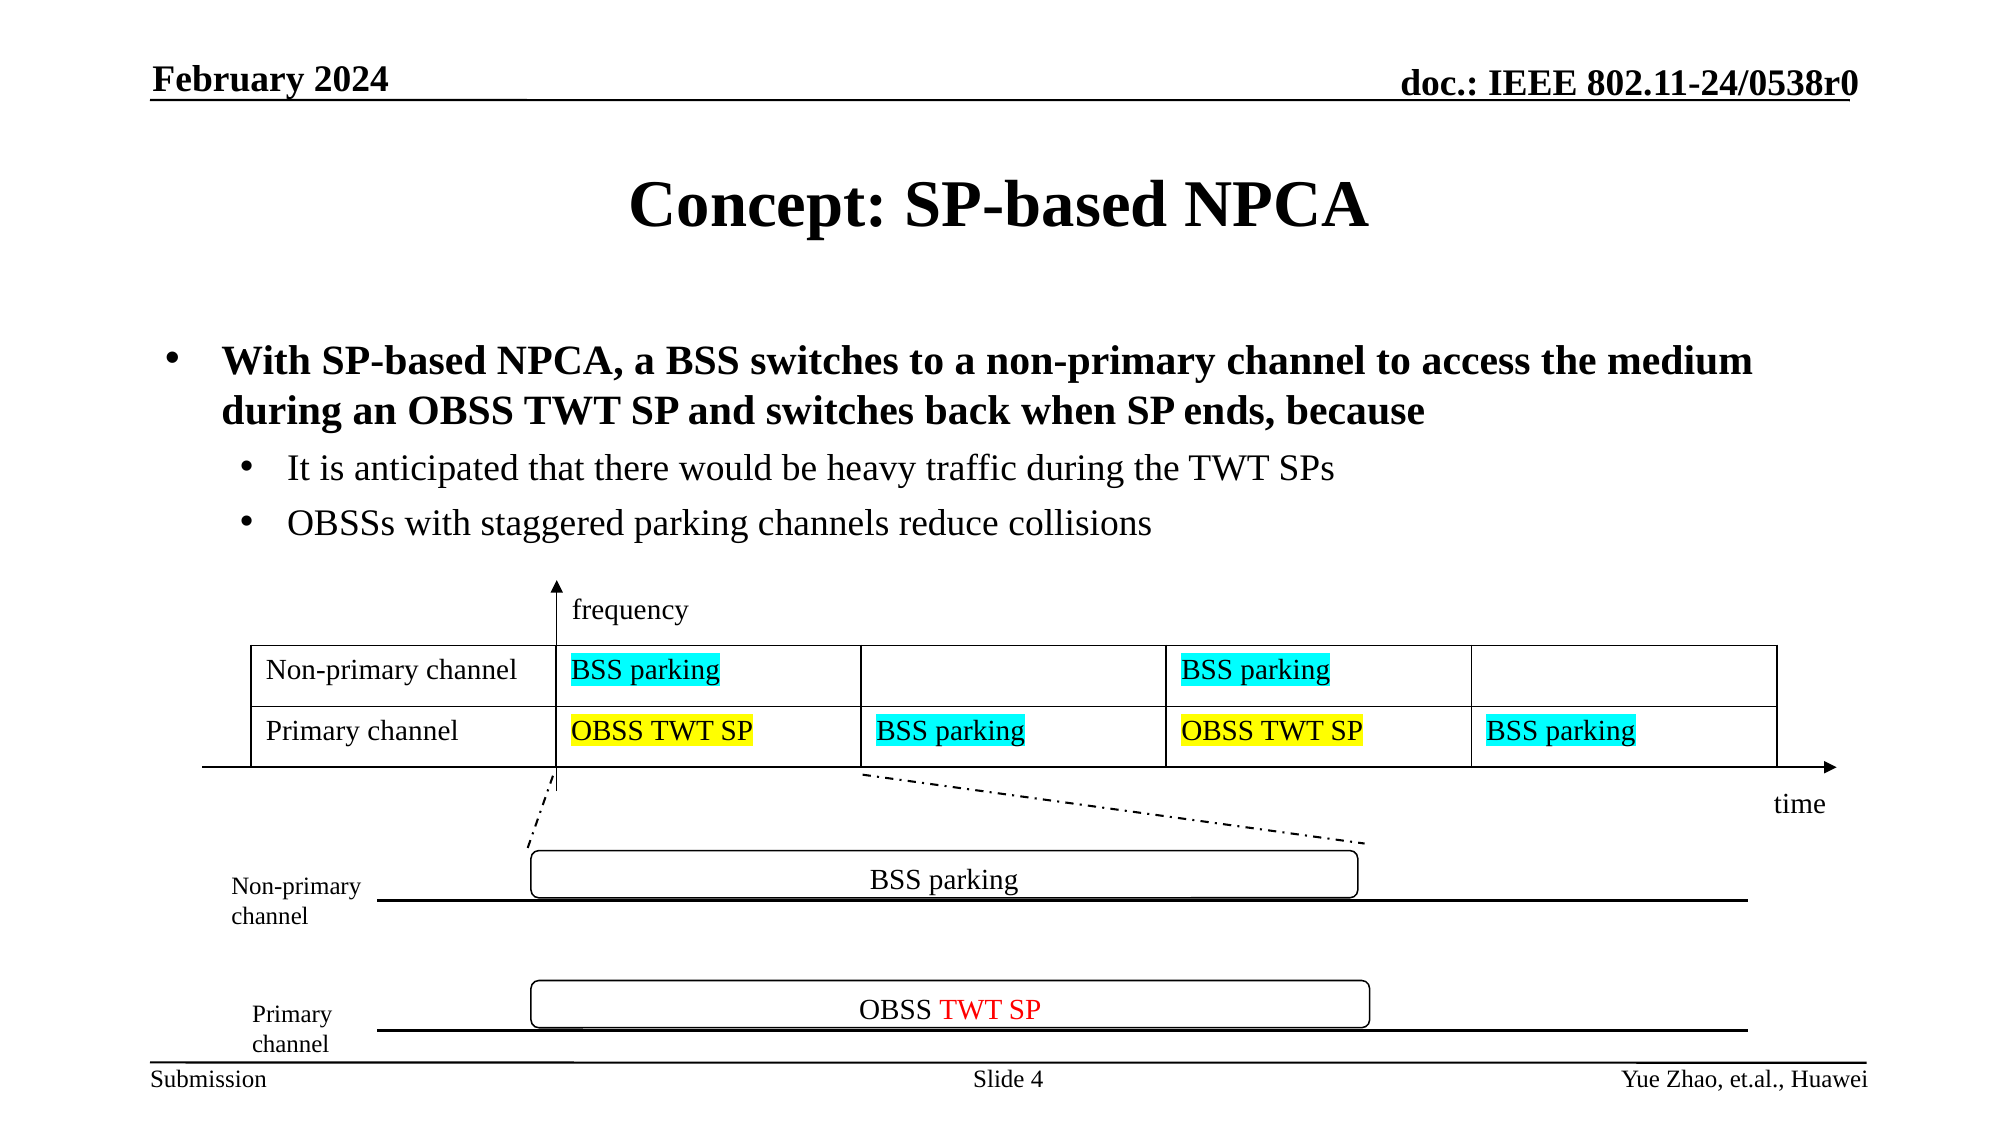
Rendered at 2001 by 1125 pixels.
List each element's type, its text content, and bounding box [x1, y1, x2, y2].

table_cell OBSS TWT SP [1167, 707, 1471, 766]
text_box BSS parking [530, 850, 1358, 898]
slide_number Slide 4 [950, 1061, 1067, 1123]
table_cell BSS parking [862, 707, 1165, 766]
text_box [862, 774, 1365, 844]
table_header BSS parking [1167, 646, 1471, 706]
title Concept: SP-based NPCA [149, 112, 1850, 288]
list With SP-based NPCA, a BSS switches to a non-primary channel to access the medium during an OBSS TWT SP and switches back when SP ends, because It is anticipated that there would be heavy traffic during the TWT SPs OBSSs with staggered parking channels reduce collisions [149, 324, 1850, 1000]
table_header [862, 646, 1165, 706]
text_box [526, 775, 554, 851]
table_header Non-primary channel [252, 646, 552, 706]
table_header BSS parking [562, 646, 860, 706]
table_cell Primary channel [252, 707, 552, 766]
text_box OBSS TWT SP [530, 980, 1370, 1028]
text_box Primary channel [237, 989, 348, 1065]
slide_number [152, 54, 563, 100]
text_box time [1759, 777, 1842, 827]
table_cell OBSS TWT SP [562, 707, 860, 766]
text_box Non-primary channel [216, 862, 377, 938]
table_header [1472, 646, 1776, 706]
footer Yue Zhao, et.al., Huawei [1171, 1061, 1869, 1093]
table_cell BSS parking [1472, 707, 1776, 766]
text_box frequency [558, 582, 705, 633]
